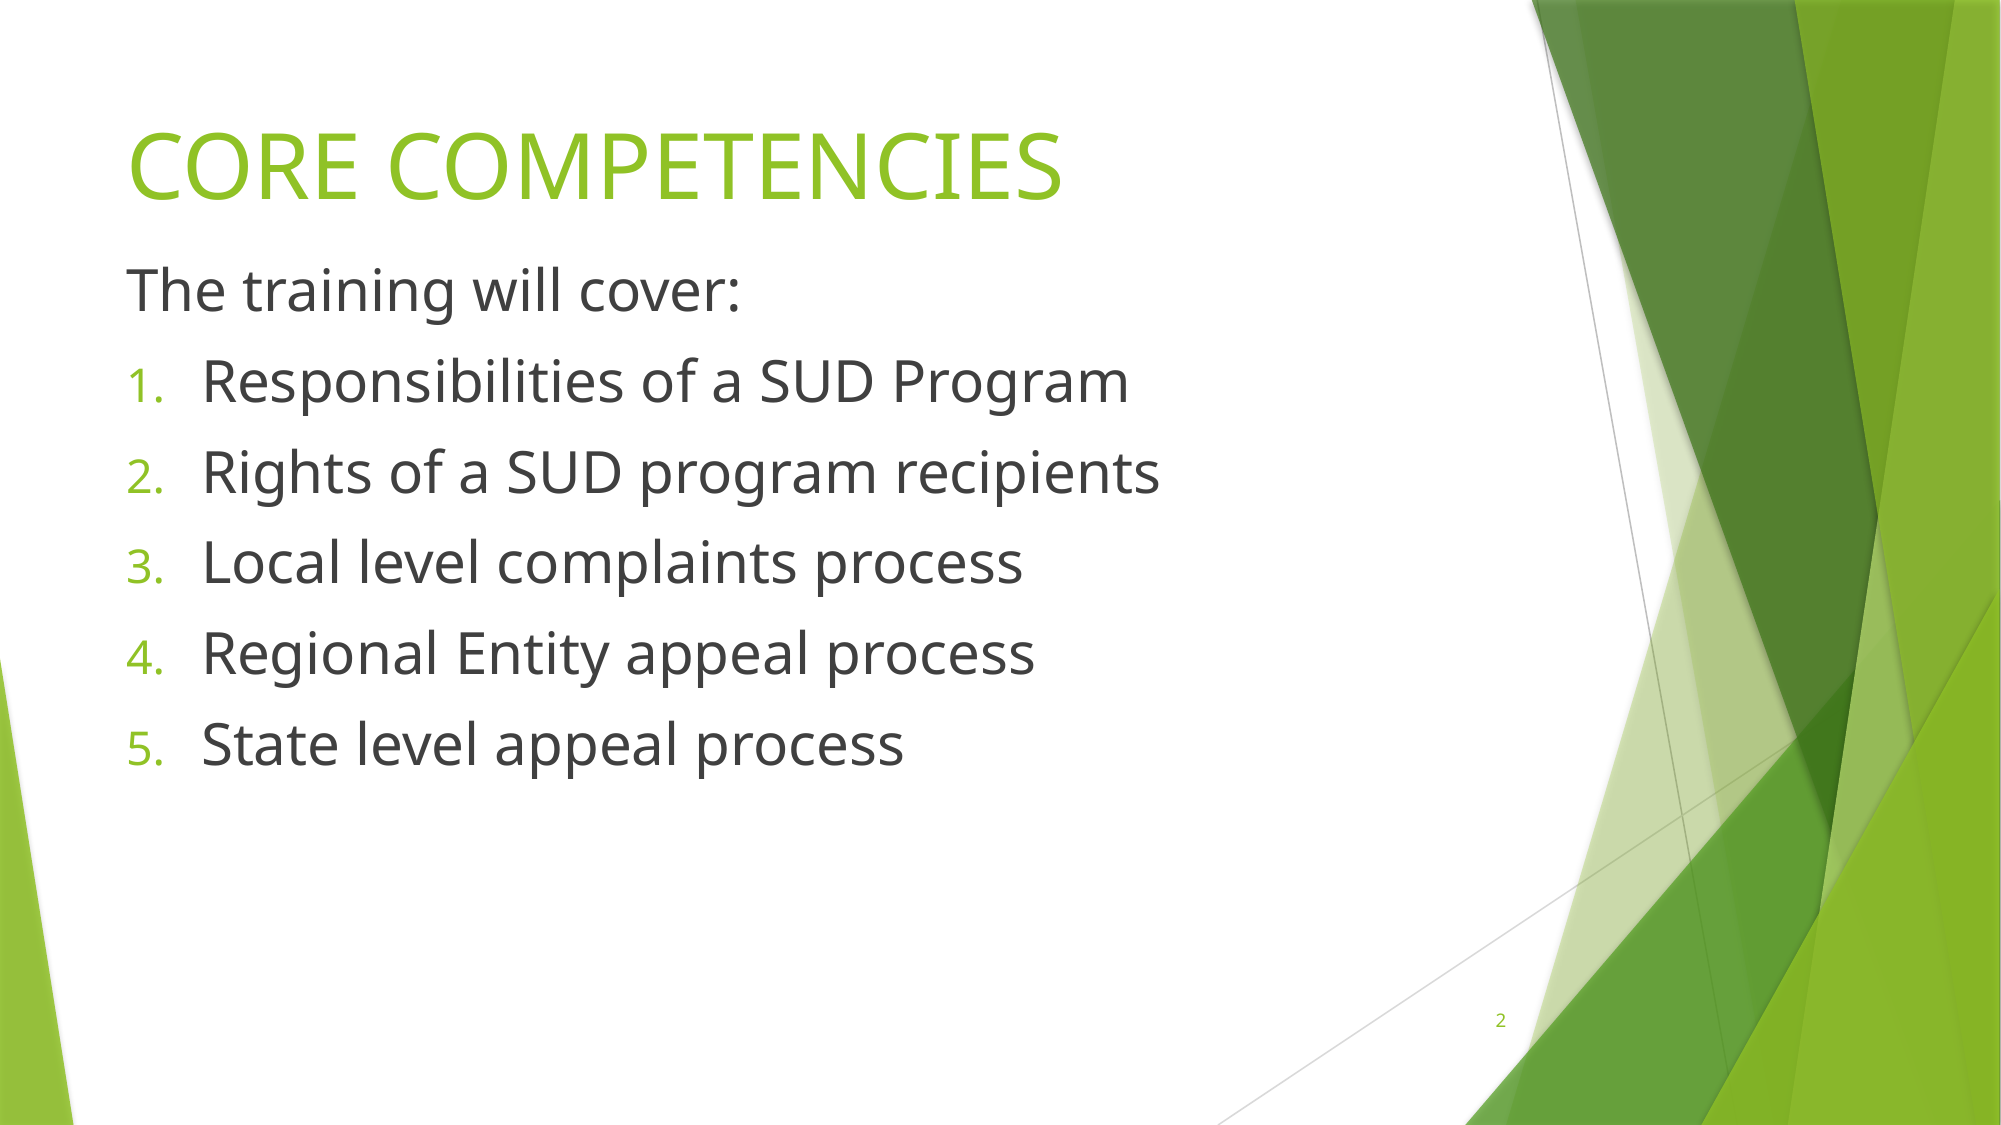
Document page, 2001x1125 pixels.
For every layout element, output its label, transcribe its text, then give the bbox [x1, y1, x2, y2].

list The training will cover: Responsibilities of a SUD Program Rights of a SUD program recipients Local level complaints process Regional Entity appeal process State level appeal process [111, 245, 1522, 991]
slide_number 2 [1409, 991, 1522, 1051]
title Core Competencies [111, 99, 1522, 245]
